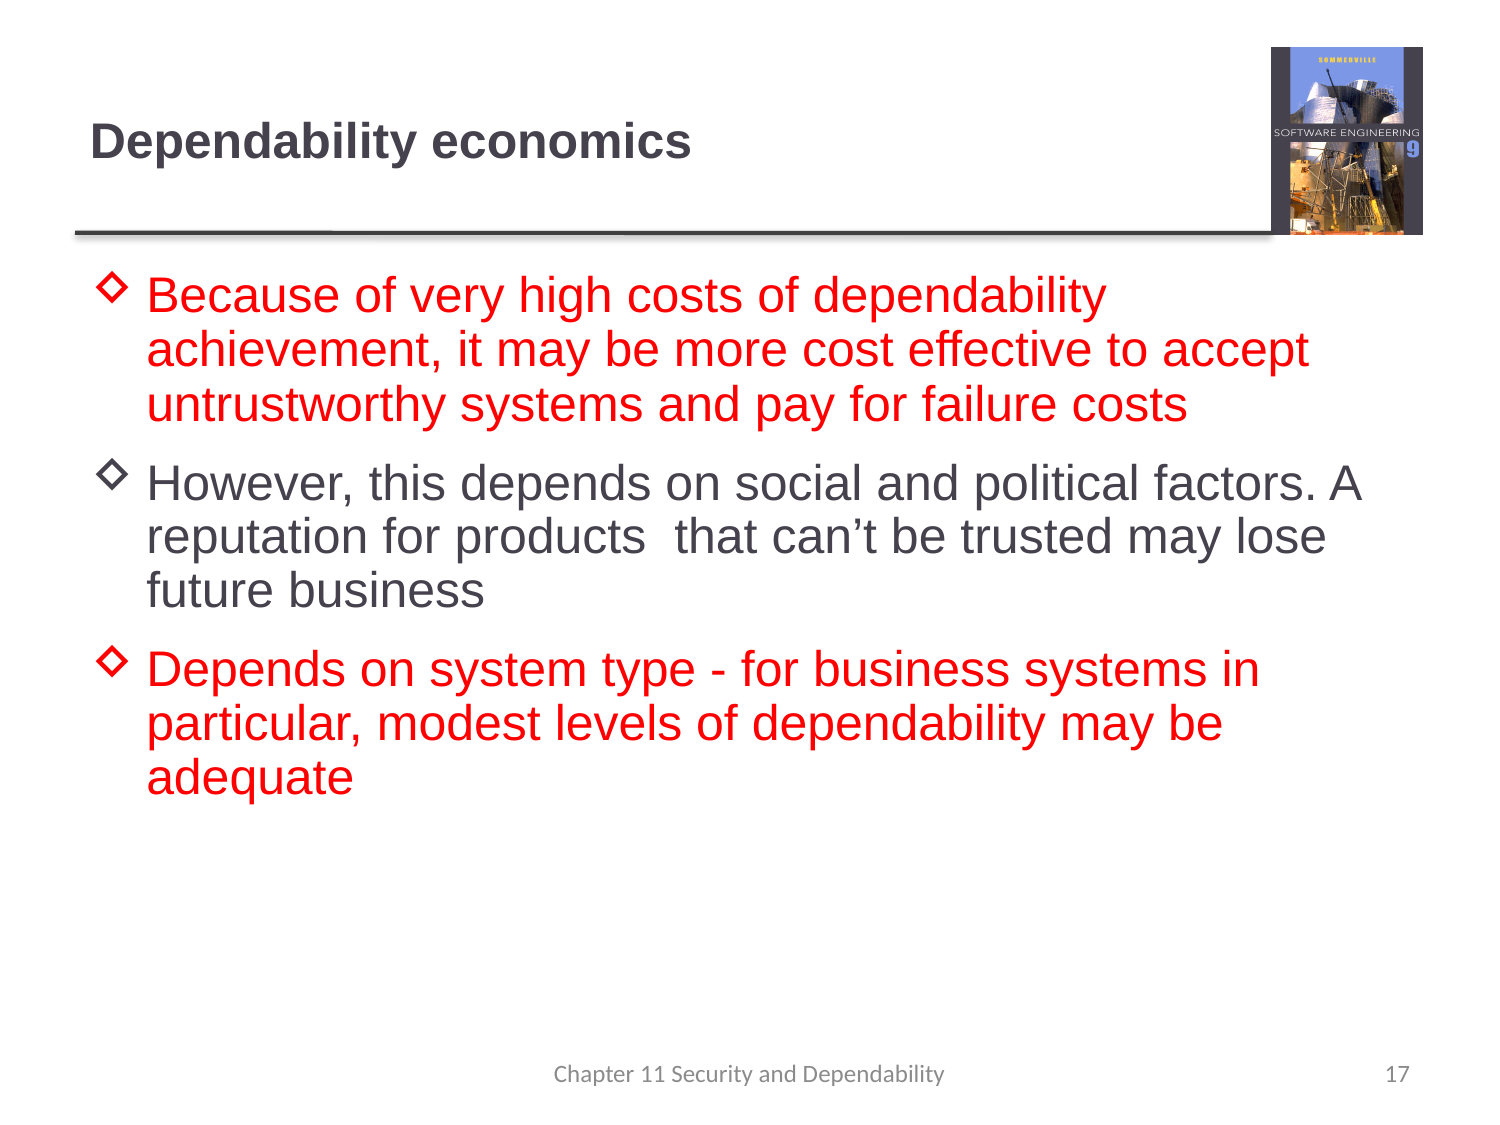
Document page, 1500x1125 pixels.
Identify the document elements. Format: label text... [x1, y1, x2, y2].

title Dependability economics [74, 44, 1272, 233]
picture [1272, 47, 1423, 235]
list Because of very high costs of dependability achievement, it may be more cost effective to accept untrustworthy systems and pay for failure costs However, this depends on social and political factors. A reputation for products that can’t be trusted may lose future business Depends on system type - for business systems in particular, modest levels of dependability may be adequate [75, 262, 1425, 1005]
footer Chapter 11 Security and Dependability [512, 1042, 988, 1103]
slide_number 17 [1074, 1042, 1425, 1103]
